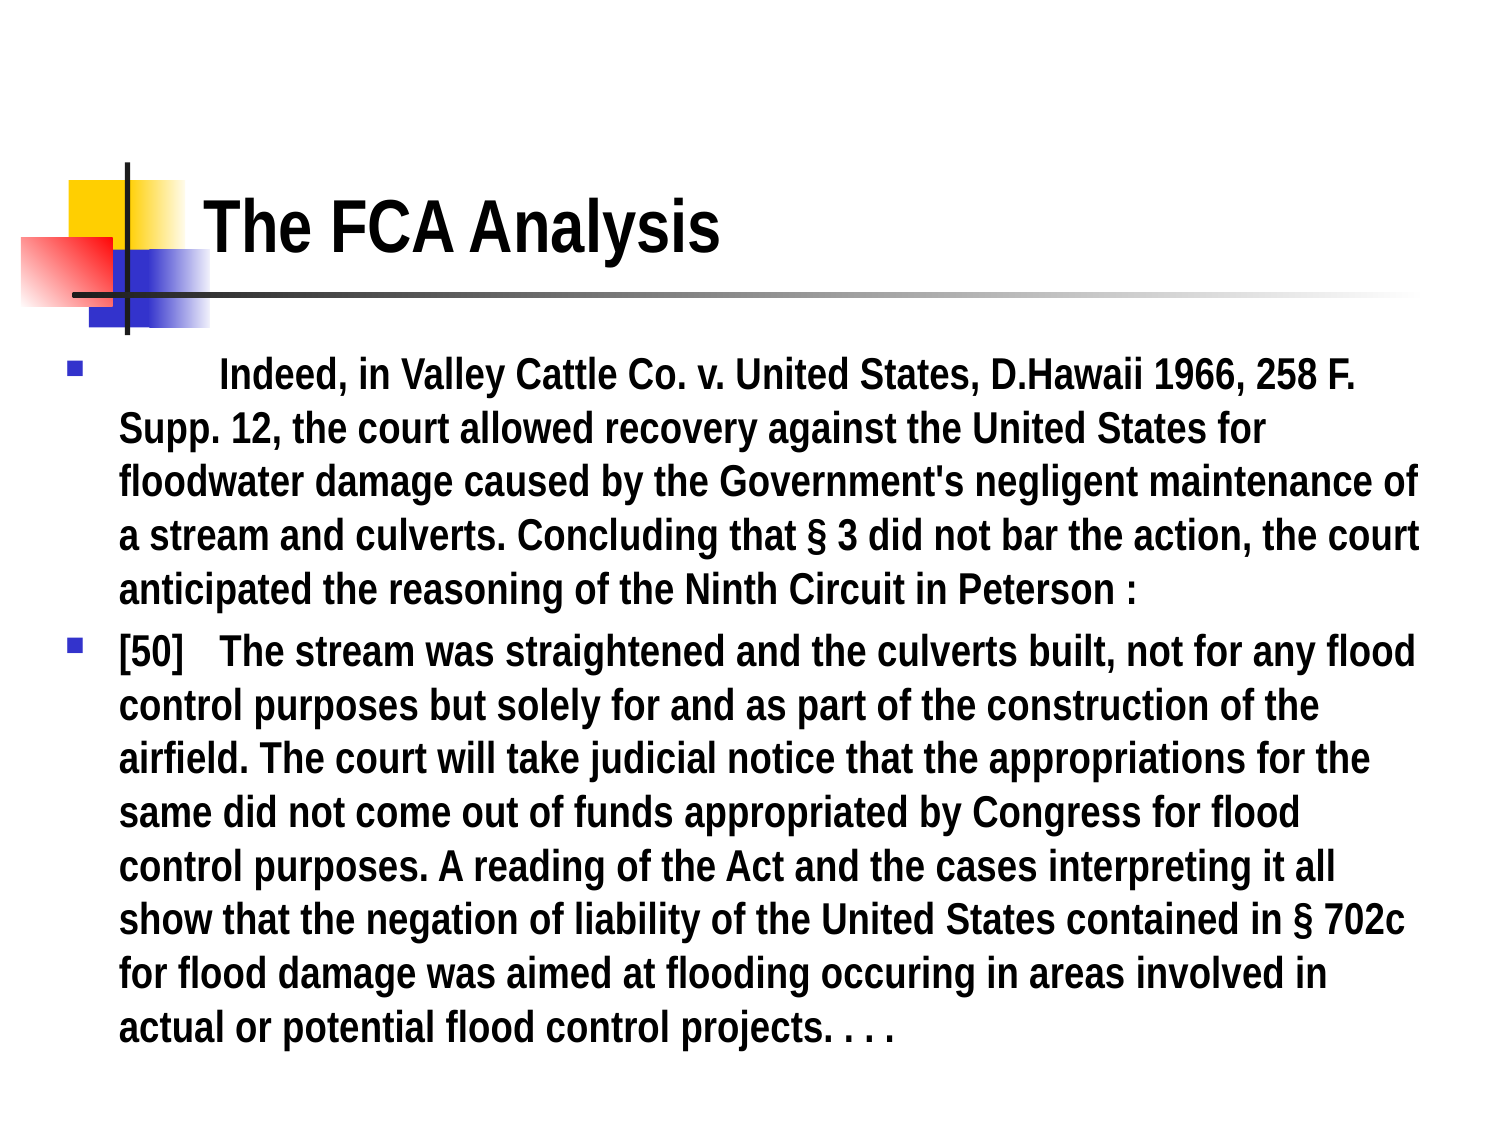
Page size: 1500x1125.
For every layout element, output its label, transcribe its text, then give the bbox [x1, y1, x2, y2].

title The FCA Analysis [188, 35, 1468, 275]
list Indeed, in Valley Cattle Co. v. United States, D.Hawaii 1966, 258 F. Supp. 12, the court allowed recovery against the United States for floodwater damage caused by the Government's negligent maintenance of a stream and culverts. Concluding that § 3 did not bar the action, the court anticipated the reasoning of the Ninth Circuit in Peterson : [50] The stream was straightened and the culverts built, not for any flood control purposes but solely for and as part of the construction of the airfield. The court will take judicial notice that the appropriations for the same did not come out of funds appropriated by Congress for flood control purposes. A reading of the Act and the cases interpreting it all show that the negation of liability of the United States contained in § 702c for flood damage was aimed at flooding occuring in areas involved in actual or potential flood control projects. . . . [50, 337, 1450, 1075]
